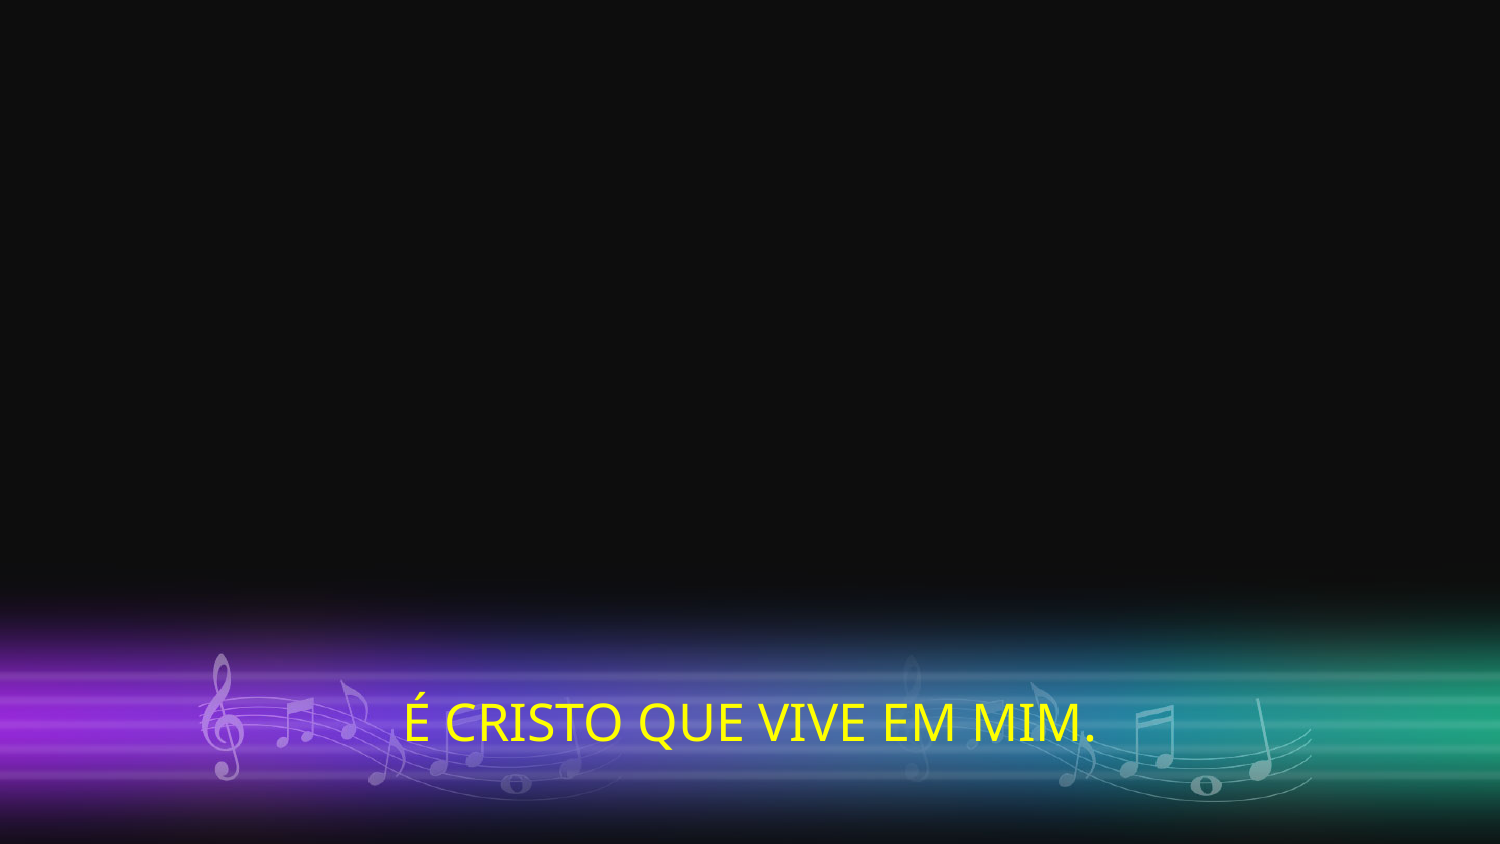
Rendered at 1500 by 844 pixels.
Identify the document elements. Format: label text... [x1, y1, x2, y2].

picture [0, 0, 1500, 844]
text_box É CRISTO QUE VIVE EM MIM. [312, 682, 1187, 760]
